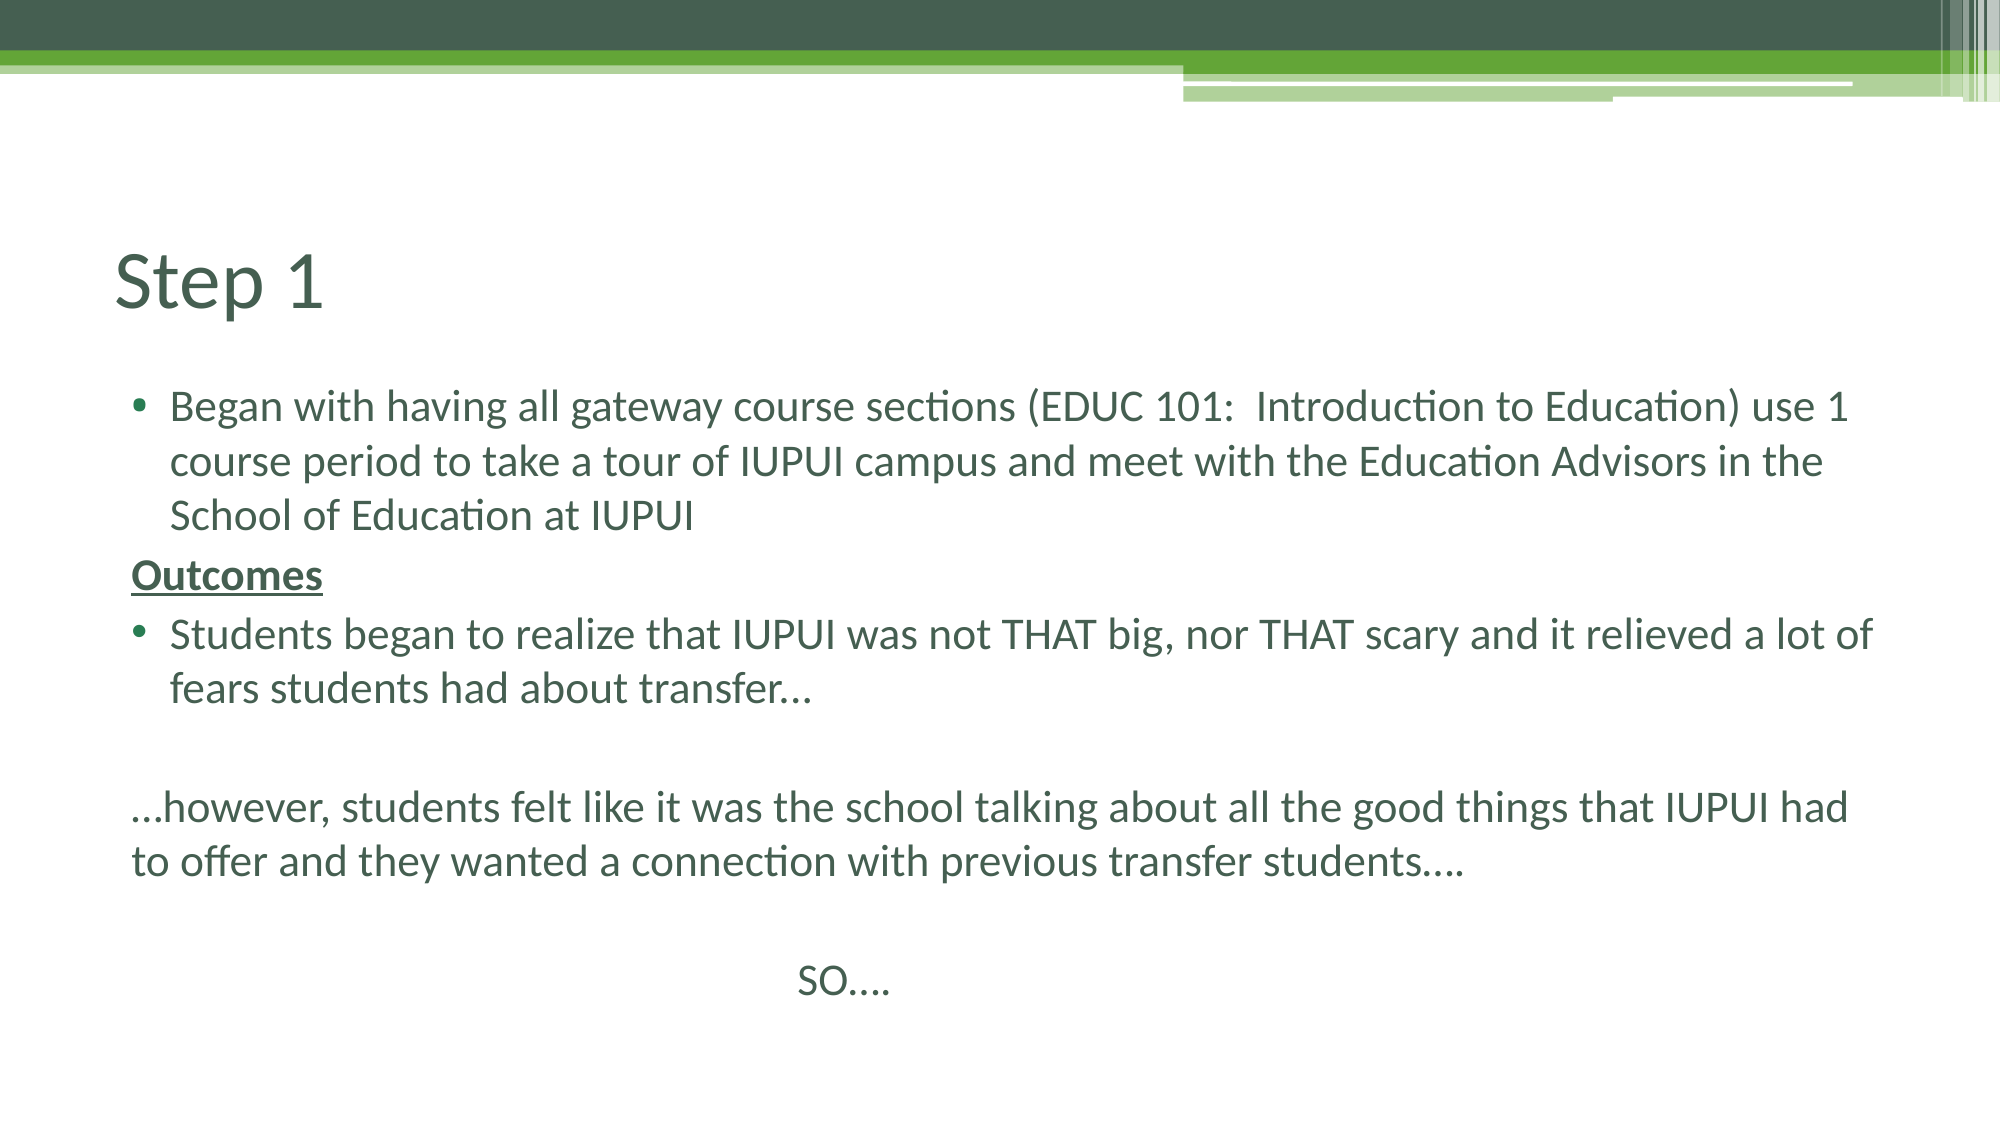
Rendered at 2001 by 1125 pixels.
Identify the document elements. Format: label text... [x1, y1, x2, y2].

list Began with having all gateway course sections (EDUC 101: Introduction to Education) use 1 course period to take a tour of IUPUI campus and meet with the Education Advisors in the School of Education at IUPUI Outcomes Students began to realize that IUPUI was not THAT big, nor THAT scary and it relieved a lot of fears students had about transfer... …however, students felt like it was the school talking about all the good things that IUPUI had to offer and they wanted a connection with previous transfer students…. SO…. [99, 368, 1900, 1079]
title Step 1 [99, 187, 1900, 363]
